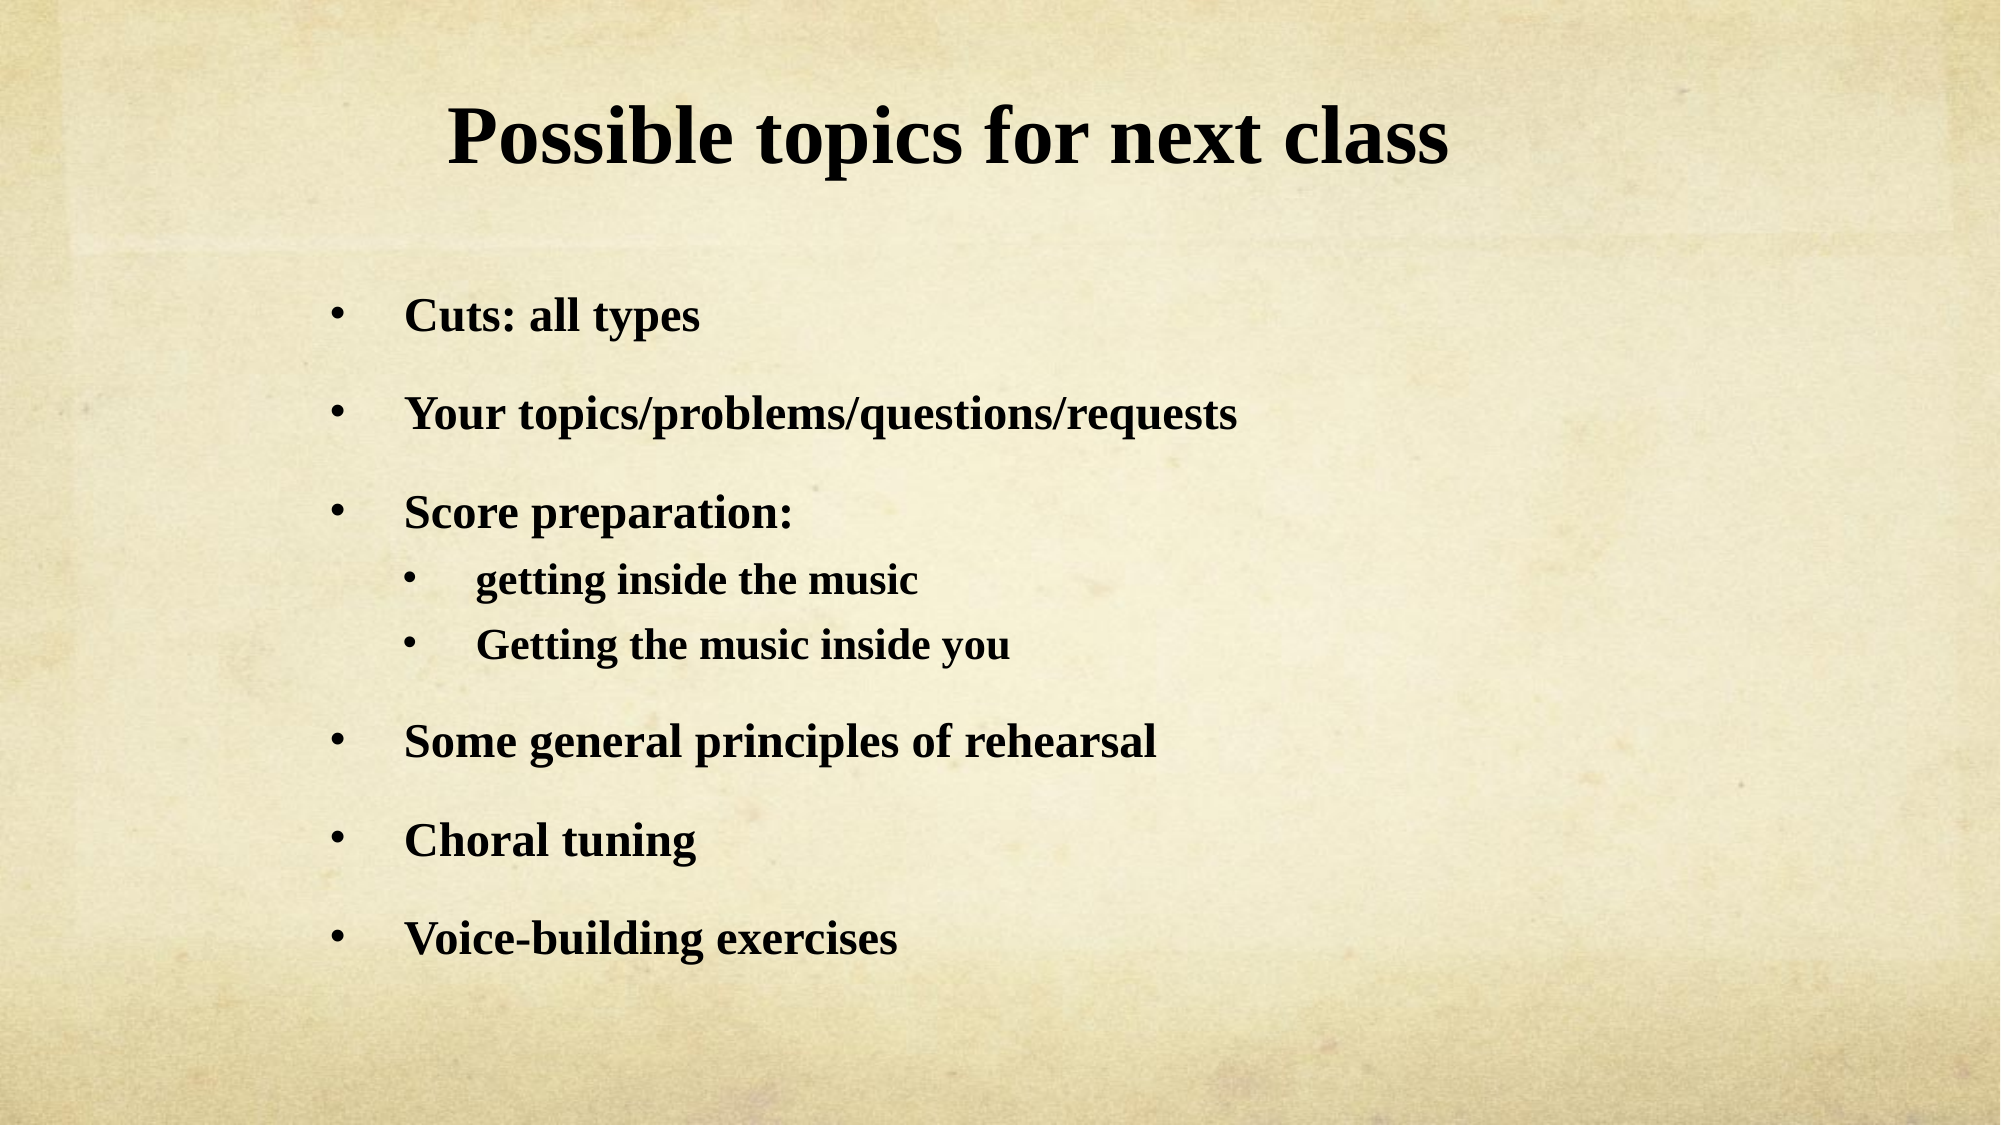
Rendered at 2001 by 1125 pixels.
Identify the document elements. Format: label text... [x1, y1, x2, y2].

picture [0, 0, 2001, 1125]
list Cuts: all types Your topics/problems/questions/requests Score preparation: getting inside the music Getting the music inside you Some general principles of rehearsal Choral tuning Voice-building exercises [315, 275, 1515, 974]
title Possible topics for next class [349, 59, 1550, 202]
